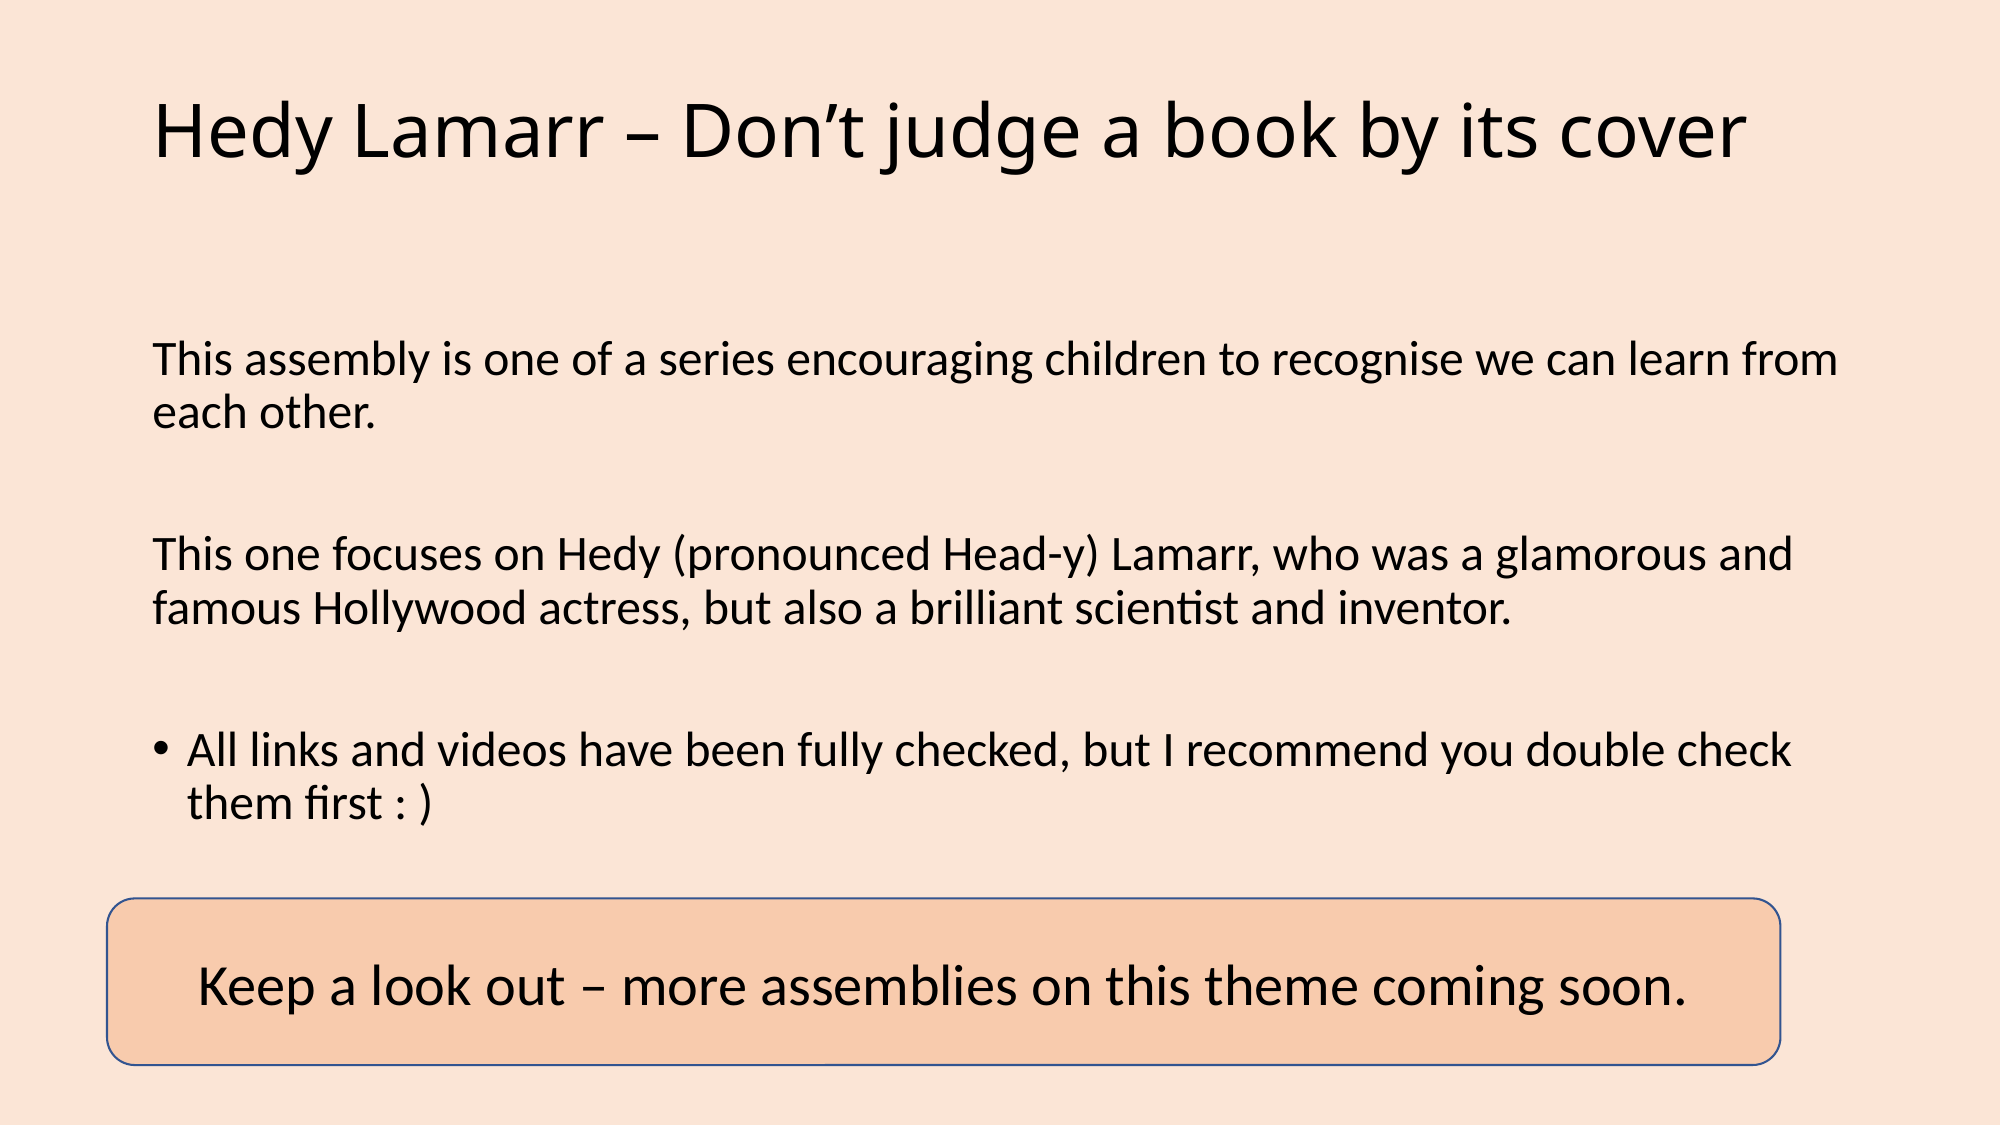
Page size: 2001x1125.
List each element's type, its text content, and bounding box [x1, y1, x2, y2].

list This assembly is one of a series encouraging children to recognise we can learn from each other. This one focuses on Hedy (pronounced Head-y) Lamarr, who was a glamorous and famous Hollywood actress, but also a brilliant scientist and inventor. All links and videos have been fully checked, but I recommend you double check them first : ) [137, 324, 1863, 839]
text_box Keep a look out – more assemblies on this theme coming soon. [105, 897, 1782, 1067]
title Hedy Lamarr – Don’t judge a book by its cover [137, 59, 1863, 208]
